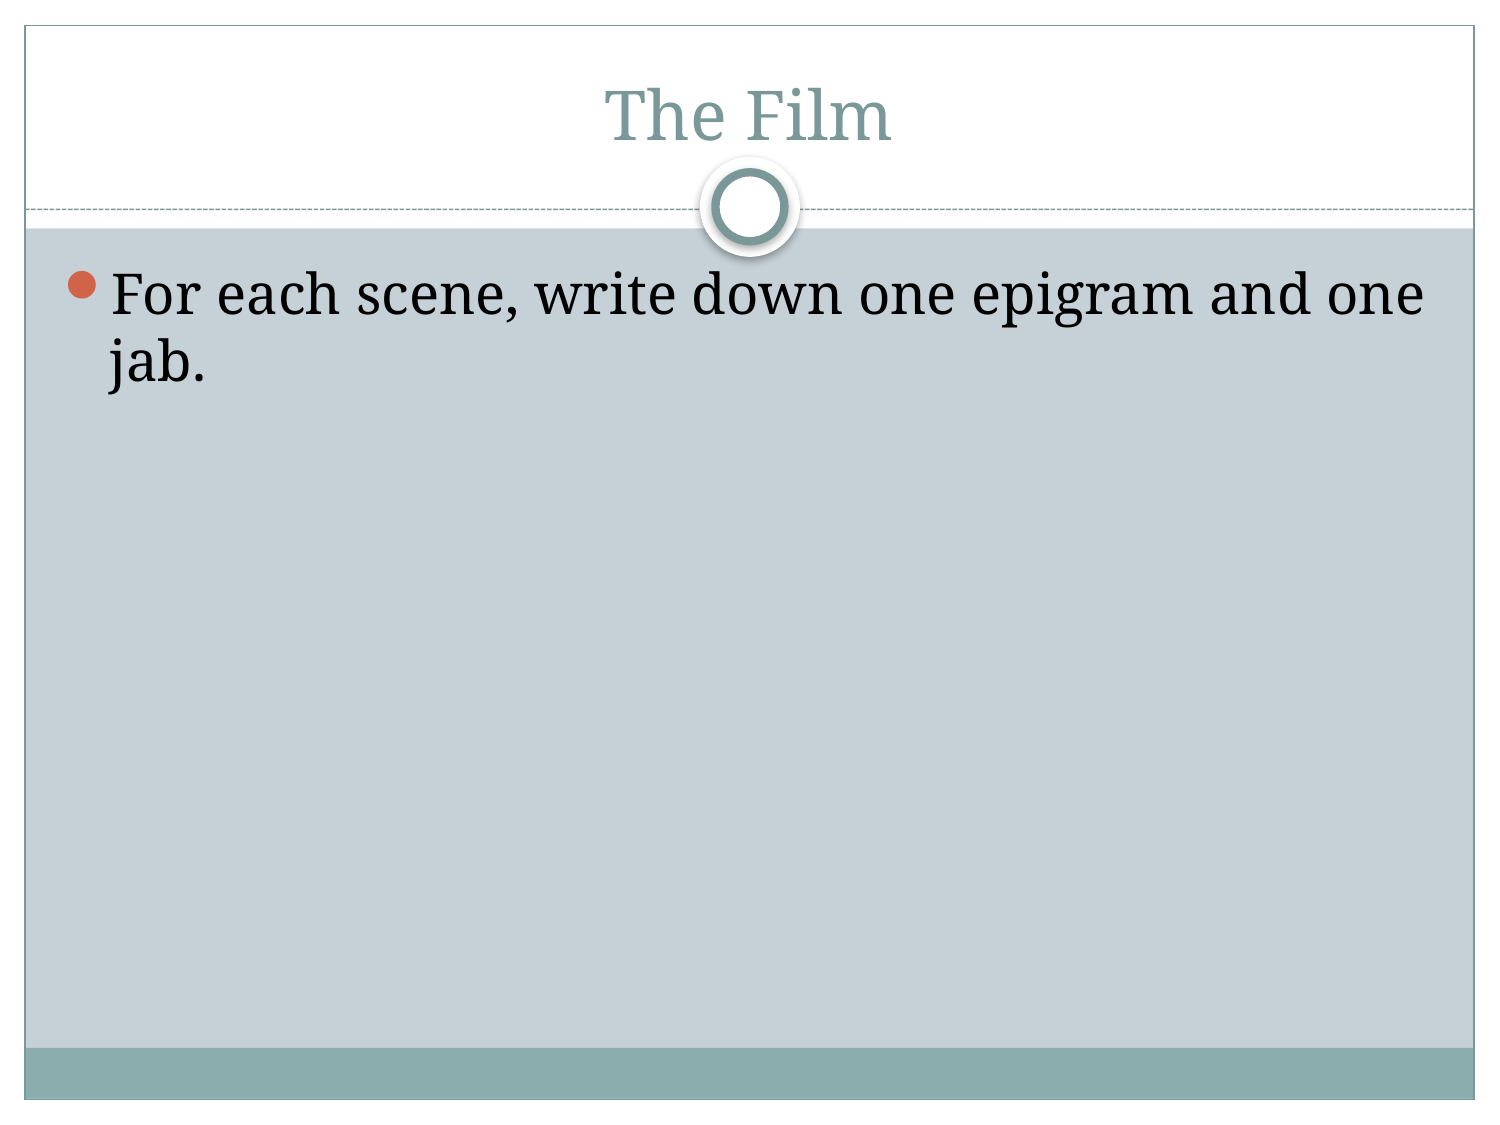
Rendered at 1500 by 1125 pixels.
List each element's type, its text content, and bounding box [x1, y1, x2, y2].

list For each scene, write down one epigram and one jab. [49, 250, 1445, 1001]
title The Film [49, 37, 1450, 162]
